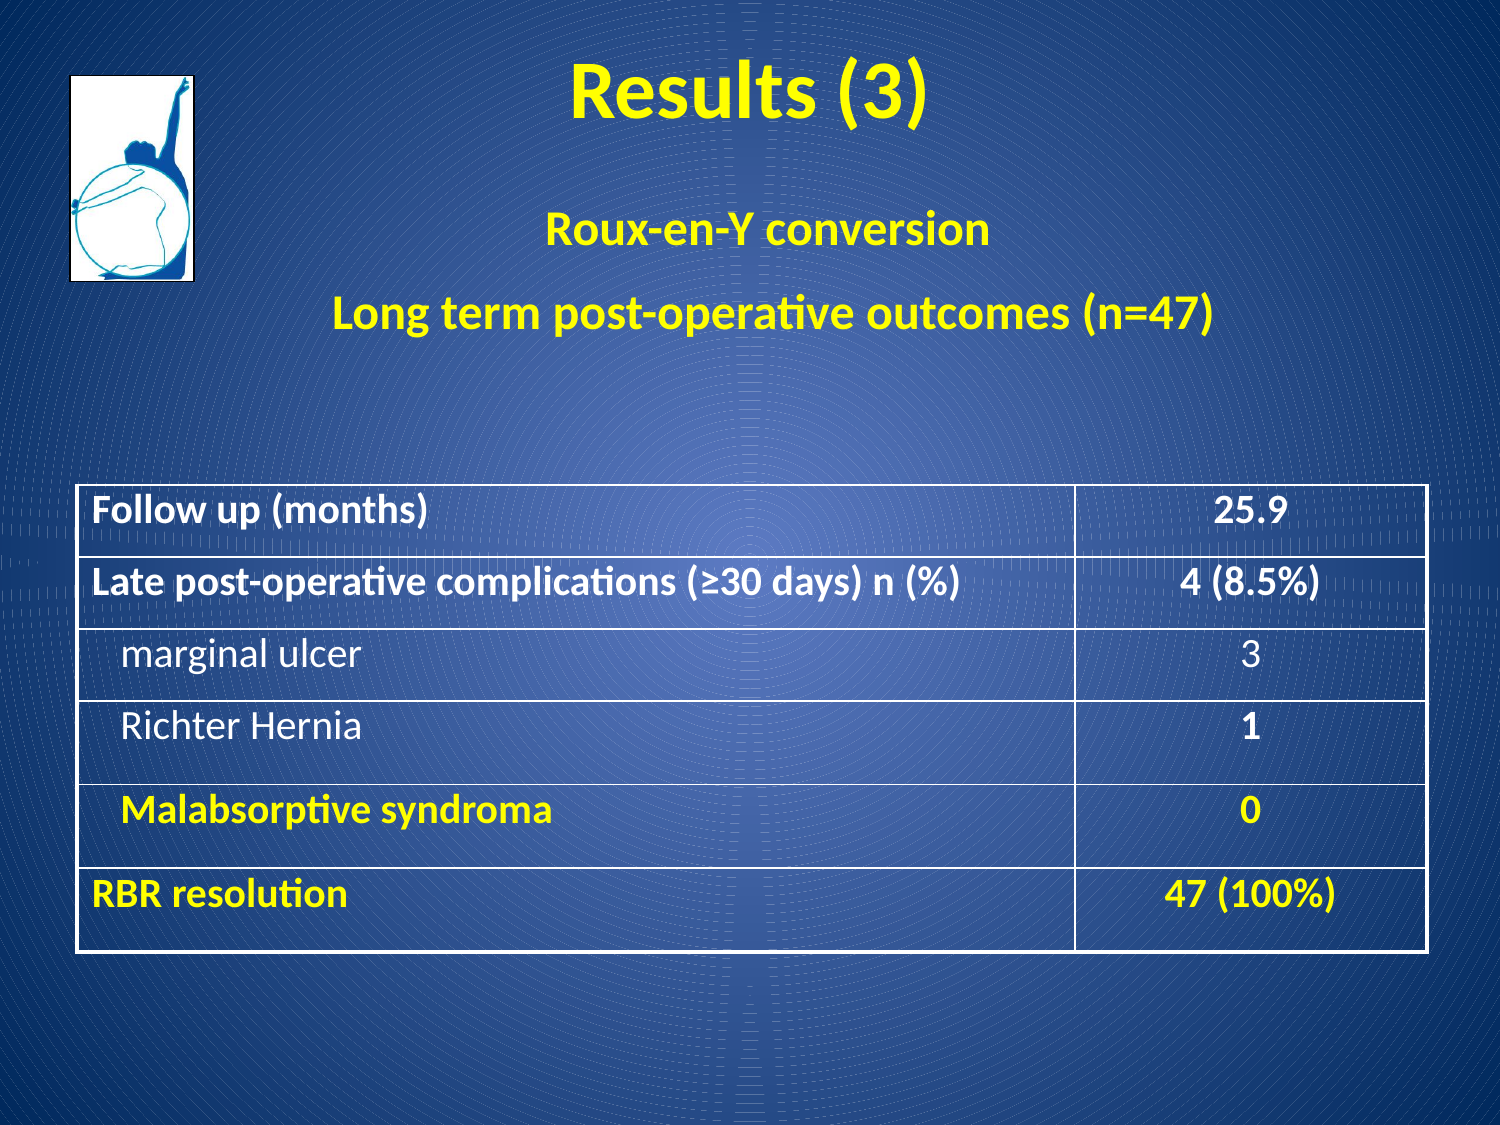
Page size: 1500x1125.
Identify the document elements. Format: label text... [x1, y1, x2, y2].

table_cell 1 [1076, 702, 1425, 784]
title Results (3) [74, 44, 1426, 126]
table_header 25.9 [1076, 486, 1425, 556]
table_cell Richter Hernia [79, 702, 1074, 784]
text_box Roux-en-Y conversion Long term post-operative outcomes (n=47) [183, 187, 1365, 348]
table_cell Late post-operative complications (≥30 days) n (%) [79, 558, 1074, 628]
table_header Follow up (months) [79, 486, 1074, 556]
table_cell 3 [1076, 630, 1425, 700]
table_cell 47 (100%) [1076, 869, 1425, 950]
table_cell RBR resolution [79, 869, 1074, 950]
table_cell 0 [1076, 785, 1425, 867]
picture [70, 76, 194, 281]
table_cell Malabsorptive syndroma [79, 785, 1074, 867]
table_cell 4 (8.5%) [1076, 558, 1425, 628]
table_cell marginal ulcer [79, 630, 1074, 700]
